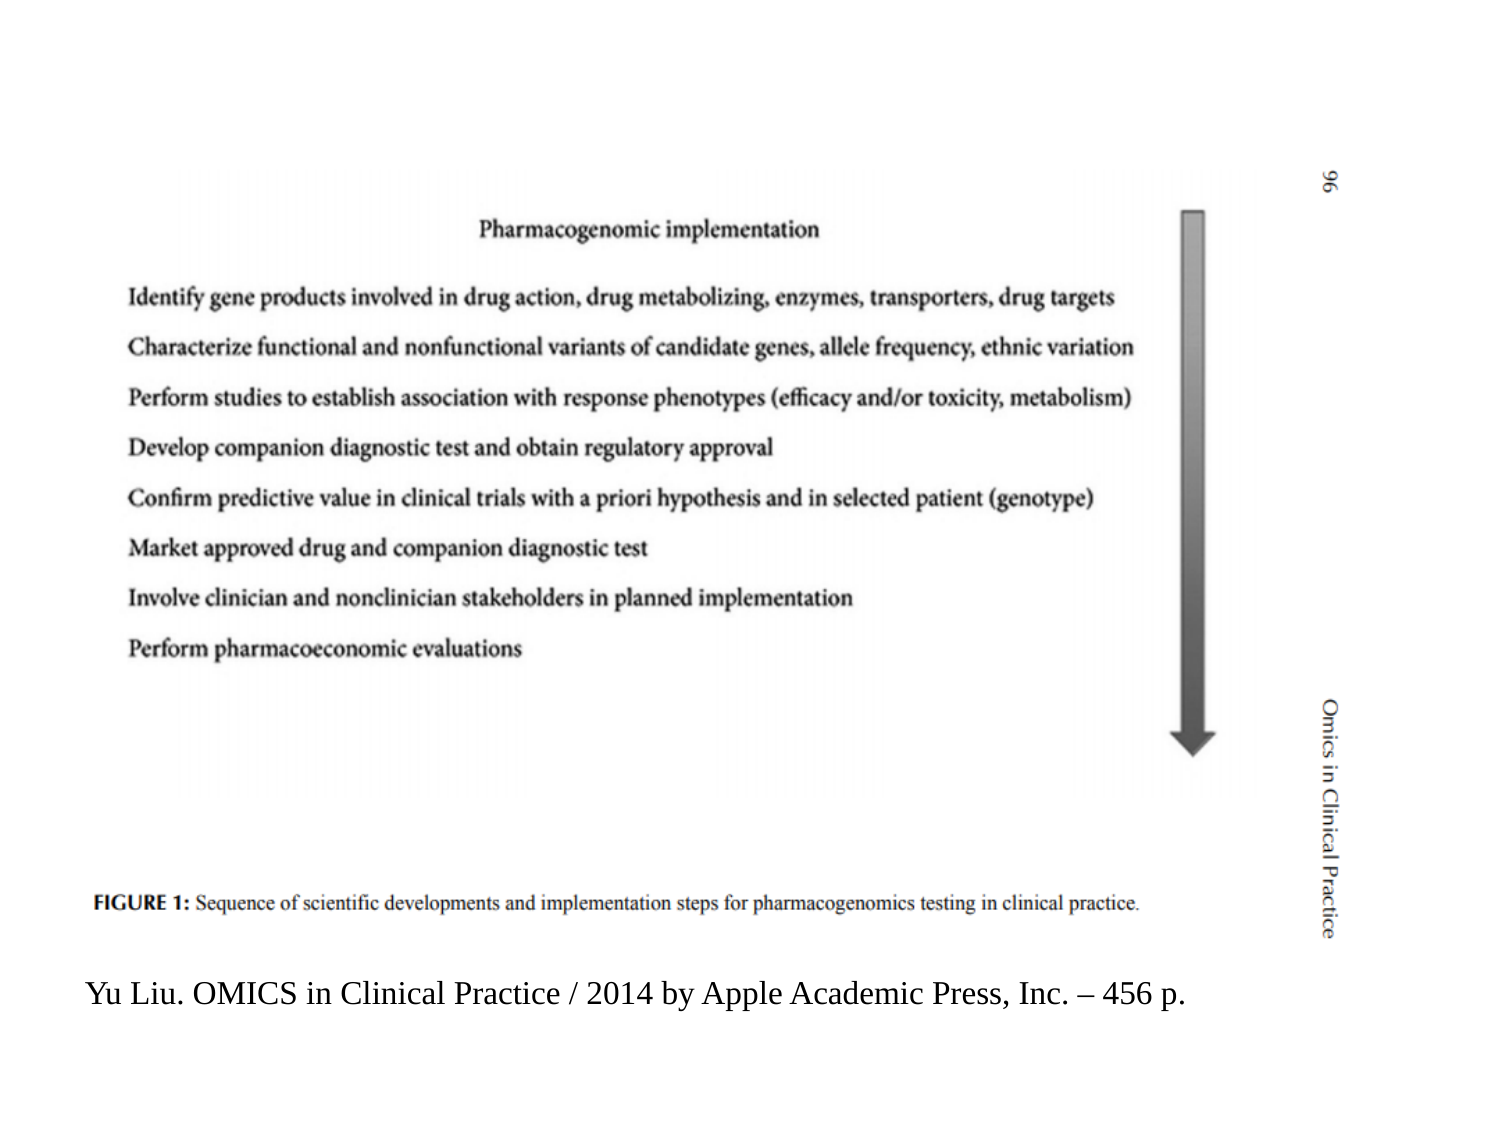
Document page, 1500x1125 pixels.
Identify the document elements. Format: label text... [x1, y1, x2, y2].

text_box Yu Liu. OMICS in Clinical Practice / 2014 by Apple Academic Press, Inc. – 456 p. [70, 964, 1412, 1019]
picture [69, 54, 1384, 965]
